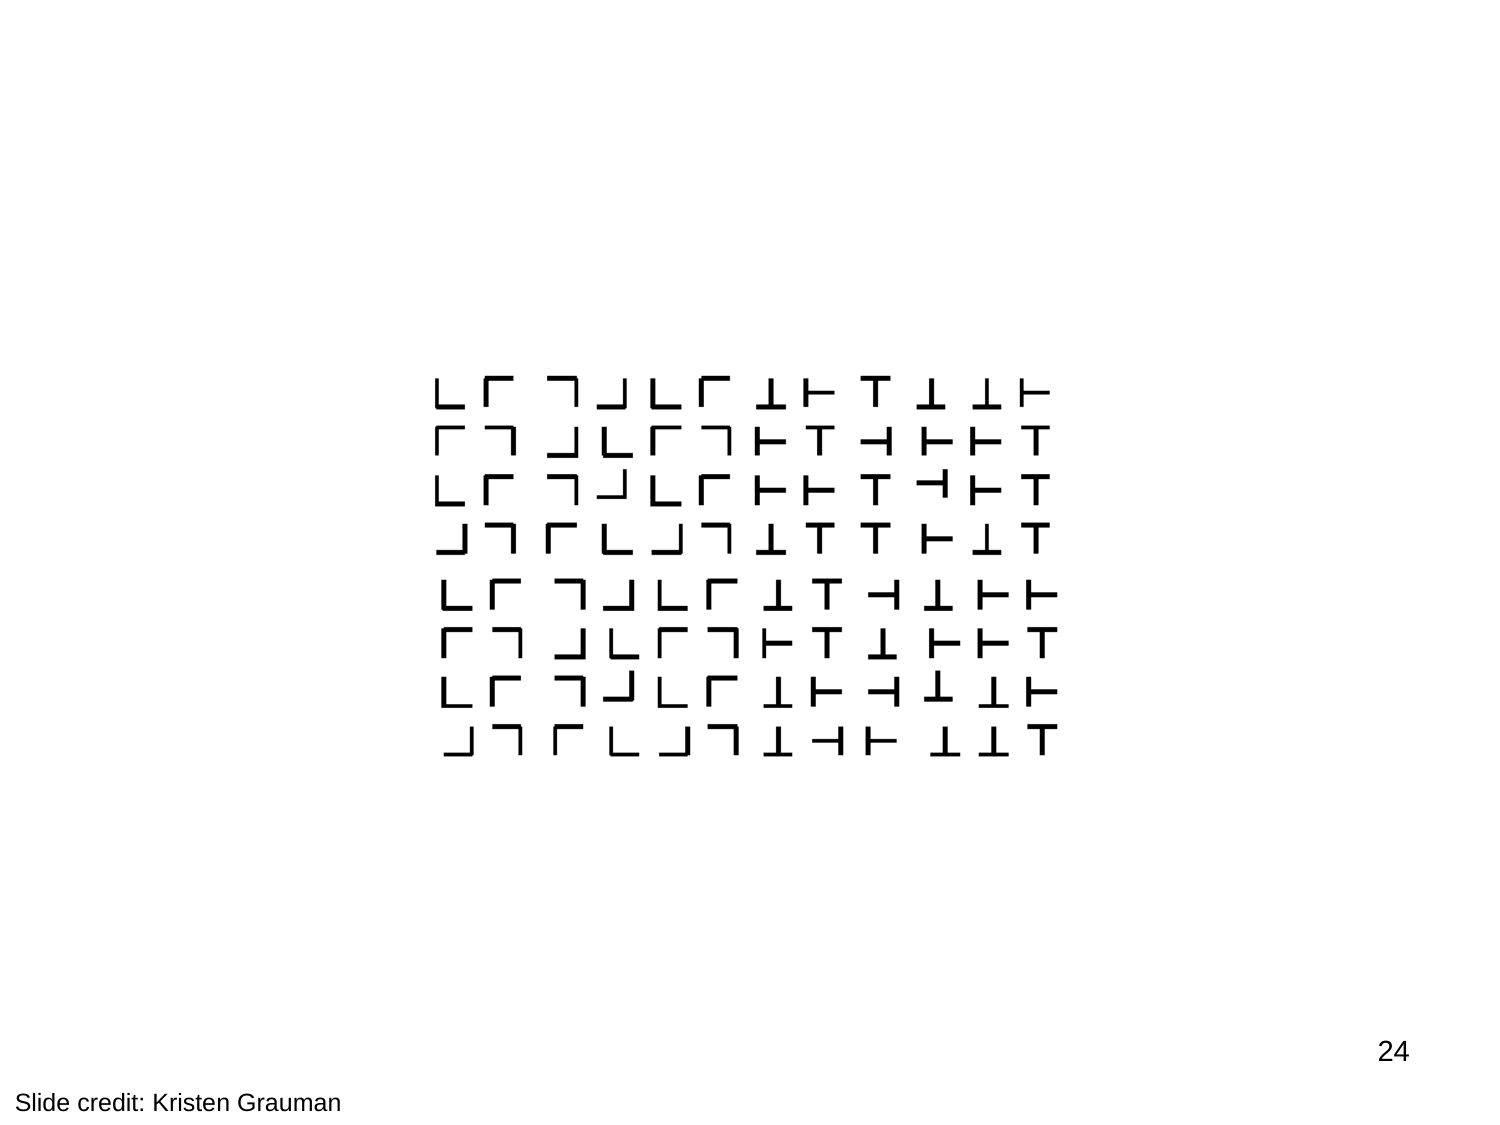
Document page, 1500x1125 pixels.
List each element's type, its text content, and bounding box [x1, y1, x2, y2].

slide_number 24 [1074, 1024, 1426, 1103]
text_box Slide credit: Kristen Grauman [0, 1079, 688, 1125]
picture [412, 337, 1070, 777]
